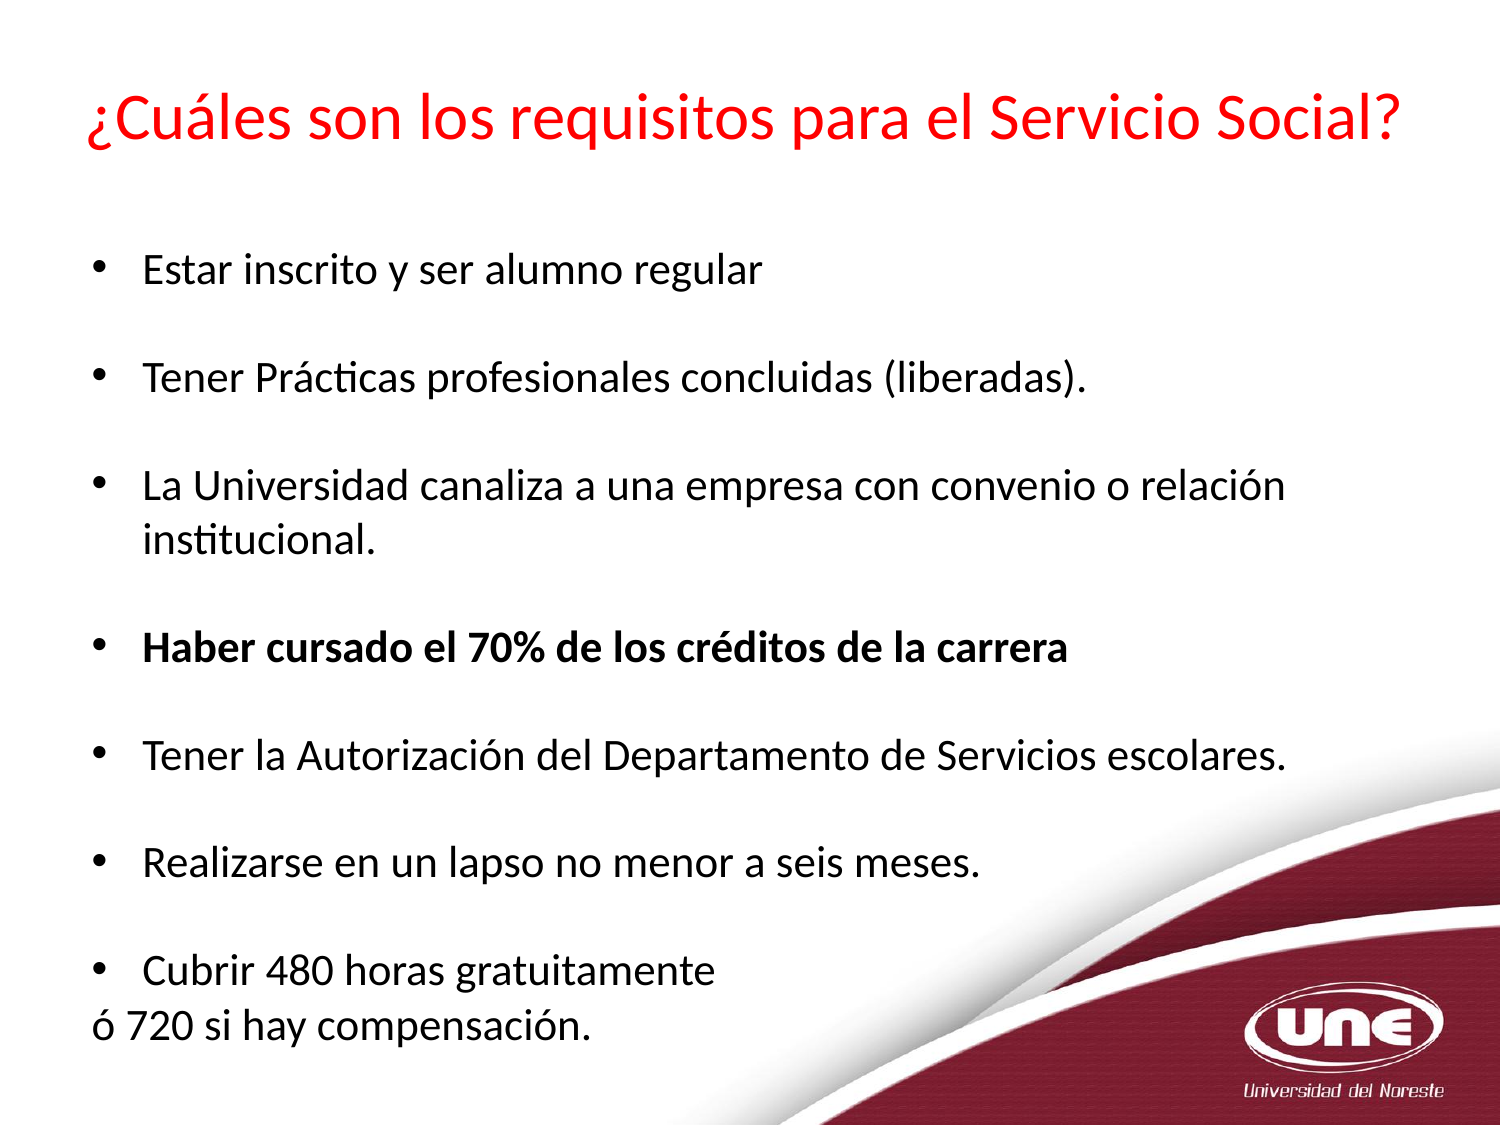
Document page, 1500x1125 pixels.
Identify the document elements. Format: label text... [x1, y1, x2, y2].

list Estar inscrito y ser alumno regular Tener Prácticas profesionales concluidas (liberadas). La Universidad canaliza a una empresa con convenio o relación institucional. Haber cursado el 70% de los créditos de la carrera Tener la Autorización del Departamento de Servicios escolares. Realizarse en un lapso no menor a seis meses. Cubrir 480 horas gratuitamente ó 720 si hay compensación. [76, 231, 112, 1076]
title ¿Cuáles son los requisitos para el Servicio Social? [64, 19, 112, 207]
picture [117, 0, 1500, 1125]
